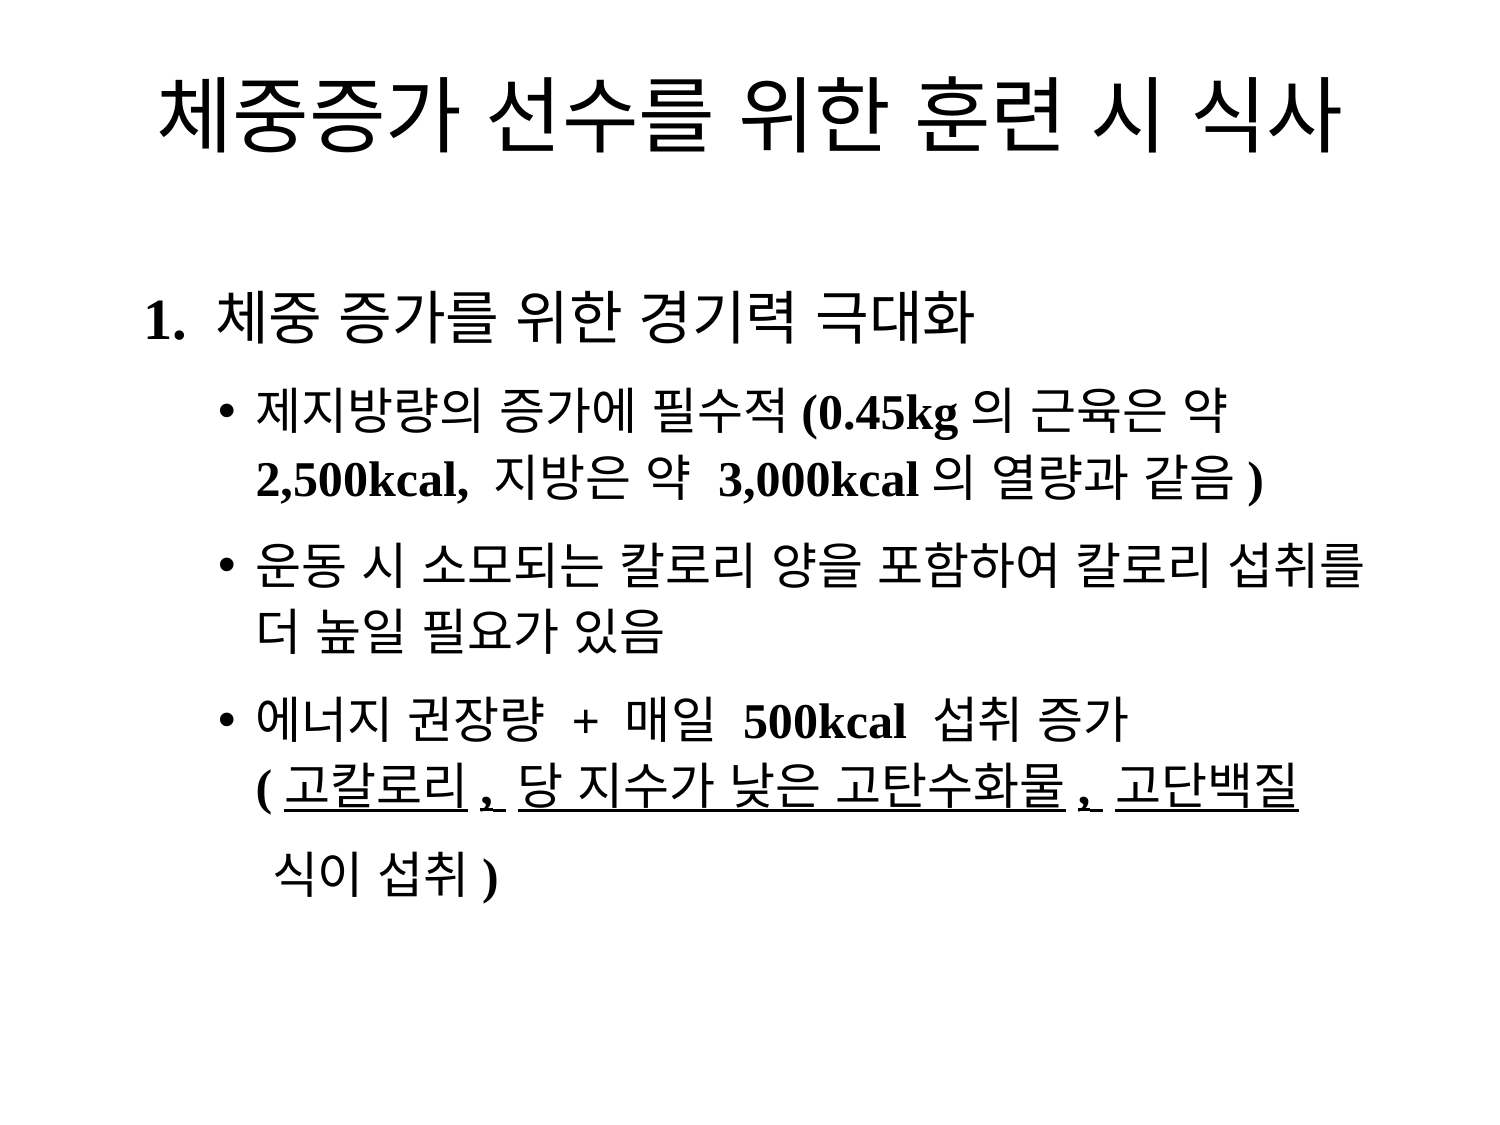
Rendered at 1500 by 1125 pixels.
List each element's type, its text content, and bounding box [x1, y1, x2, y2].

title 체중증가 선수를 위한 훈련 시 식사 [75, 19, 1425, 207]
list 1. 체중 증가를 위한 경기력 극대화 제지방량의 증가에 필수적(0.45kg의 근육은 약 2,500kcal, 지방은 약 3,000kcal의 열량과 같음) 운동 시 소모되는 칼로리 양을 포함하여 칼로리 섭취를 더 높일 필요가 있음 에너지 권장량 + 매일 500kcal 섭취 증가 (고칼로리, 당 지수가 낮은 고탄수화물, 고단백질 식이 섭취) [53, 267, 1436, 1024]
